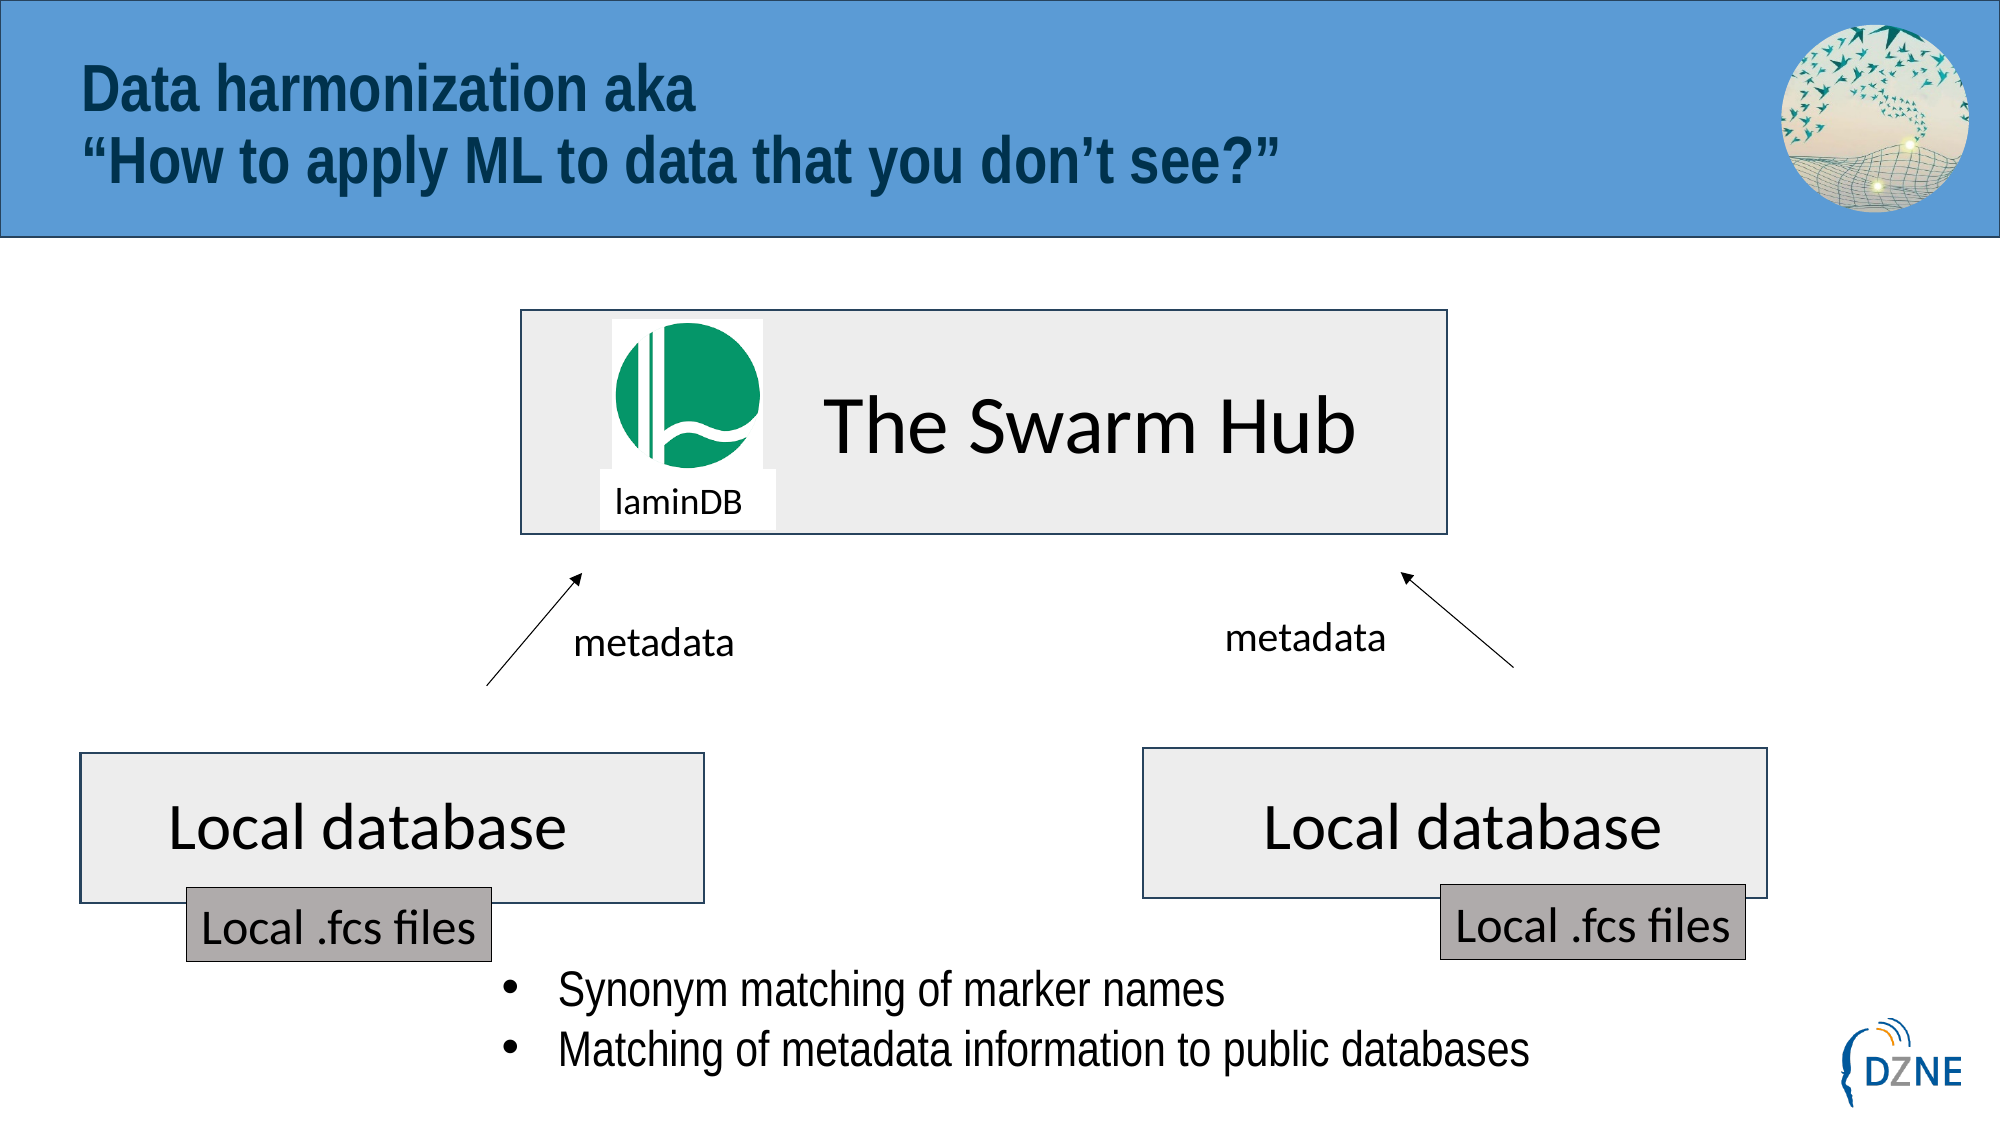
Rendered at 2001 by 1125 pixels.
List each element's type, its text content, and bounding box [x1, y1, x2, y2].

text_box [1409, 563, 1505, 677]
text_box [1142, 747, 1768, 899]
text_box Local database [153, 775, 583, 870]
text_box Local .fcs files [186, 887, 492, 962]
picture [1841, 1018, 1961, 1108]
text_box Data harmonization aka “How to apply ML to data that you don’t see?” [66, 50, 1682, 201]
text_box [79, 752, 705, 904]
text_box [0, 0, 2000, 238]
text_box The Swarm Hub [809, 362, 1392, 478]
text_box metadata [1209, 601, 1402, 667]
picture [1781, 24, 1969, 213]
text_box Local database [1248, 775, 1678, 870]
text_box metadata [587, 607, 751, 672]
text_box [486, 572, 583, 686]
text_box Local .fcs files [1440, 884, 1746, 960]
text_box [520, 309, 1448, 535]
text_box laminDB [600, 469, 776, 530]
text_box Synonym matching of marker names Matching of metadata information to public databases [486, 948, 1869, 1084]
picture [612, 319, 764, 471]
